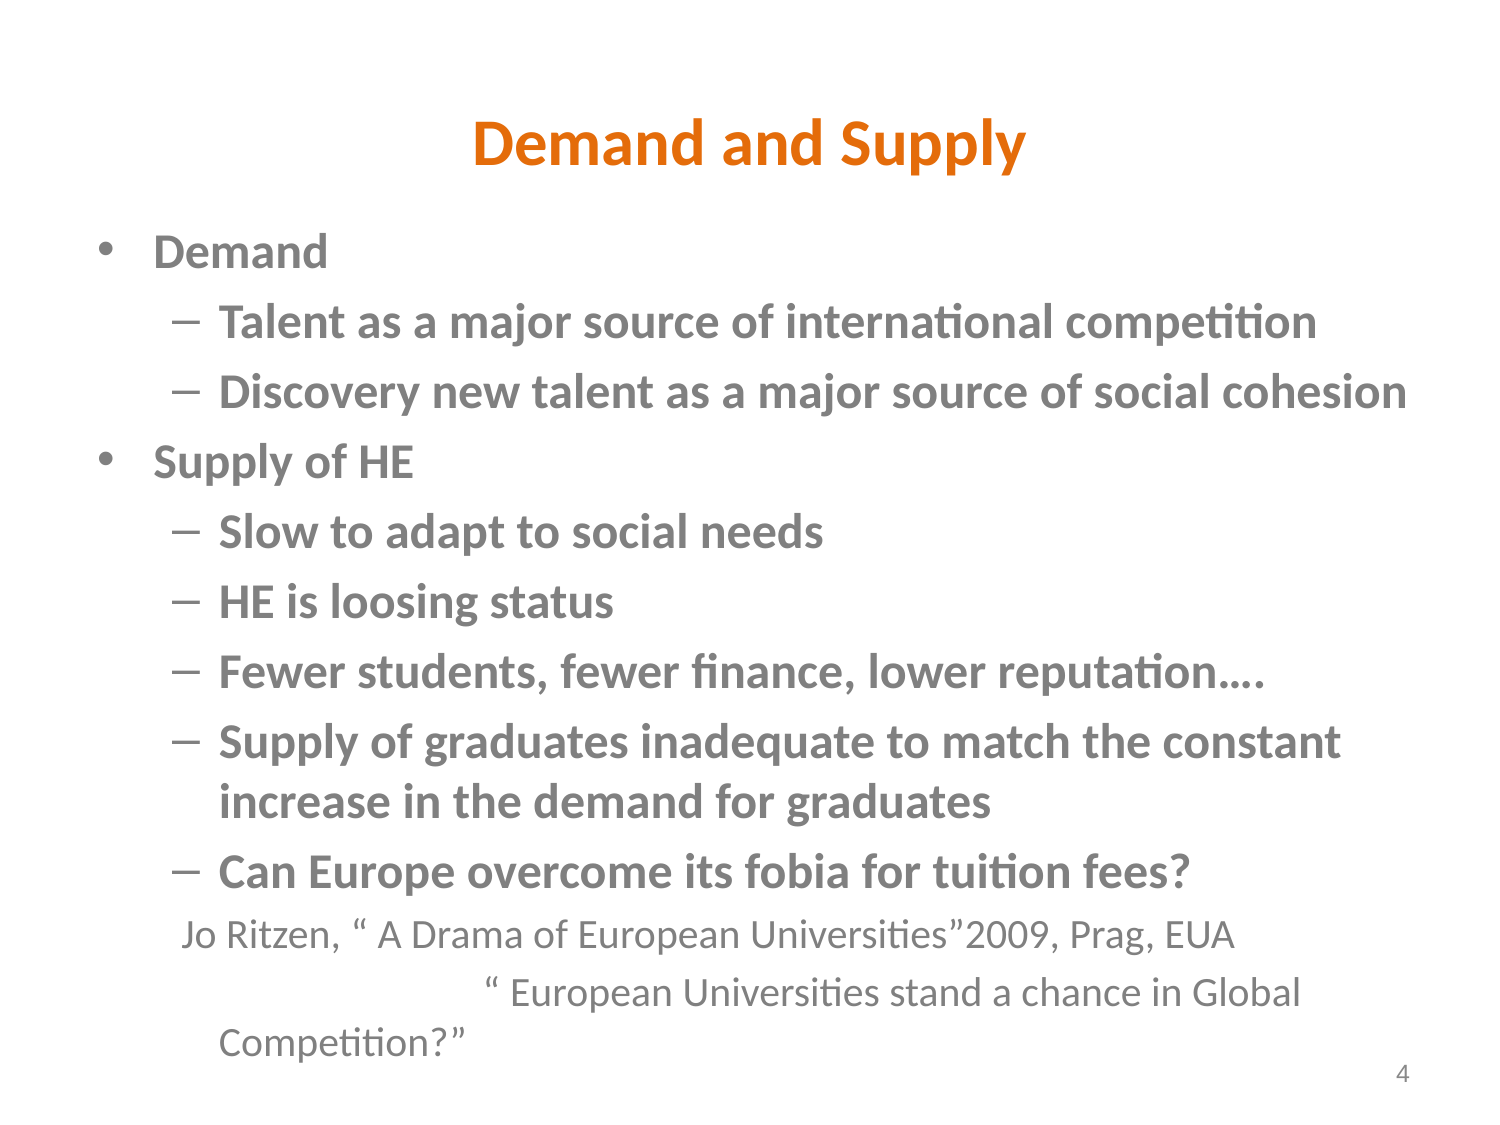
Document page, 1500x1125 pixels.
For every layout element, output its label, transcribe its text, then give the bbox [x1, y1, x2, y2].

title Demand and Supply [75, 45, 1425, 233]
list Demand Talent as a major source of international competition Discovery new talent as a major source of social cohesion Supply of HE Slow to adapt to social needs HE is loosing status Fewer students, fewer finance, lower reputation…. Supply of graduates inadequate to match the constant increase in the demand for graduates Can Europe overcome its fobia for tuition fees? Jo Ritzen, “ A Drama of European Universities”2009, Prag, EUA “ European Universities stand a chance in Global Competition?” [82, 210, 1465, 1067]
slide_number 4 [1074, 1042, 1425, 1103]
